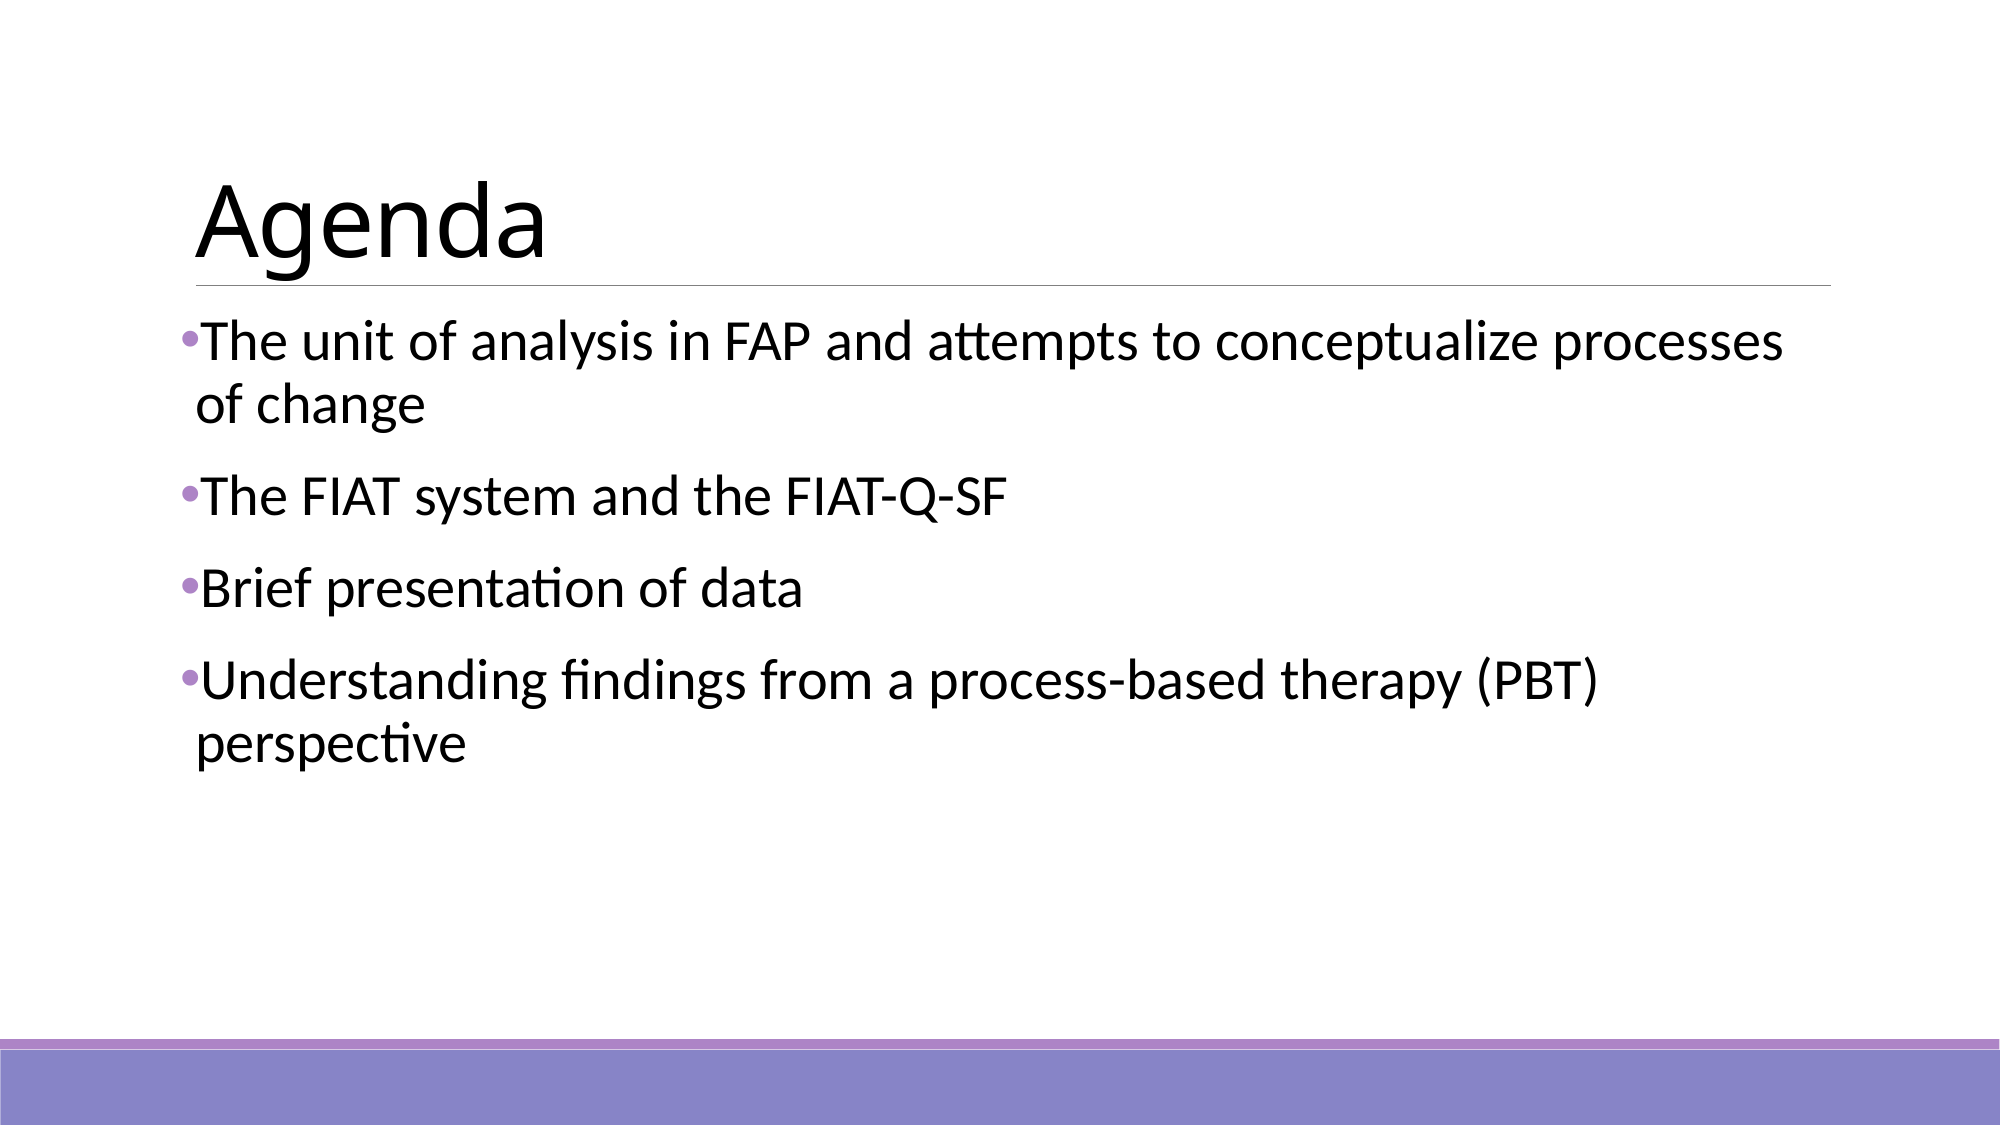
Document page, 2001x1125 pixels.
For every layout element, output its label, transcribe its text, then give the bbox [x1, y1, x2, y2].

title Agenda [180, 47, 1830, 285]
list The unit of analysis in FAP and attempts to conceptualize processes of change The FIAT system and the FIAT-Q-SF Brief presentation of data Understanding findings from a process-based therapy (PBT) perspective [180, 302, 1830, 1006]
